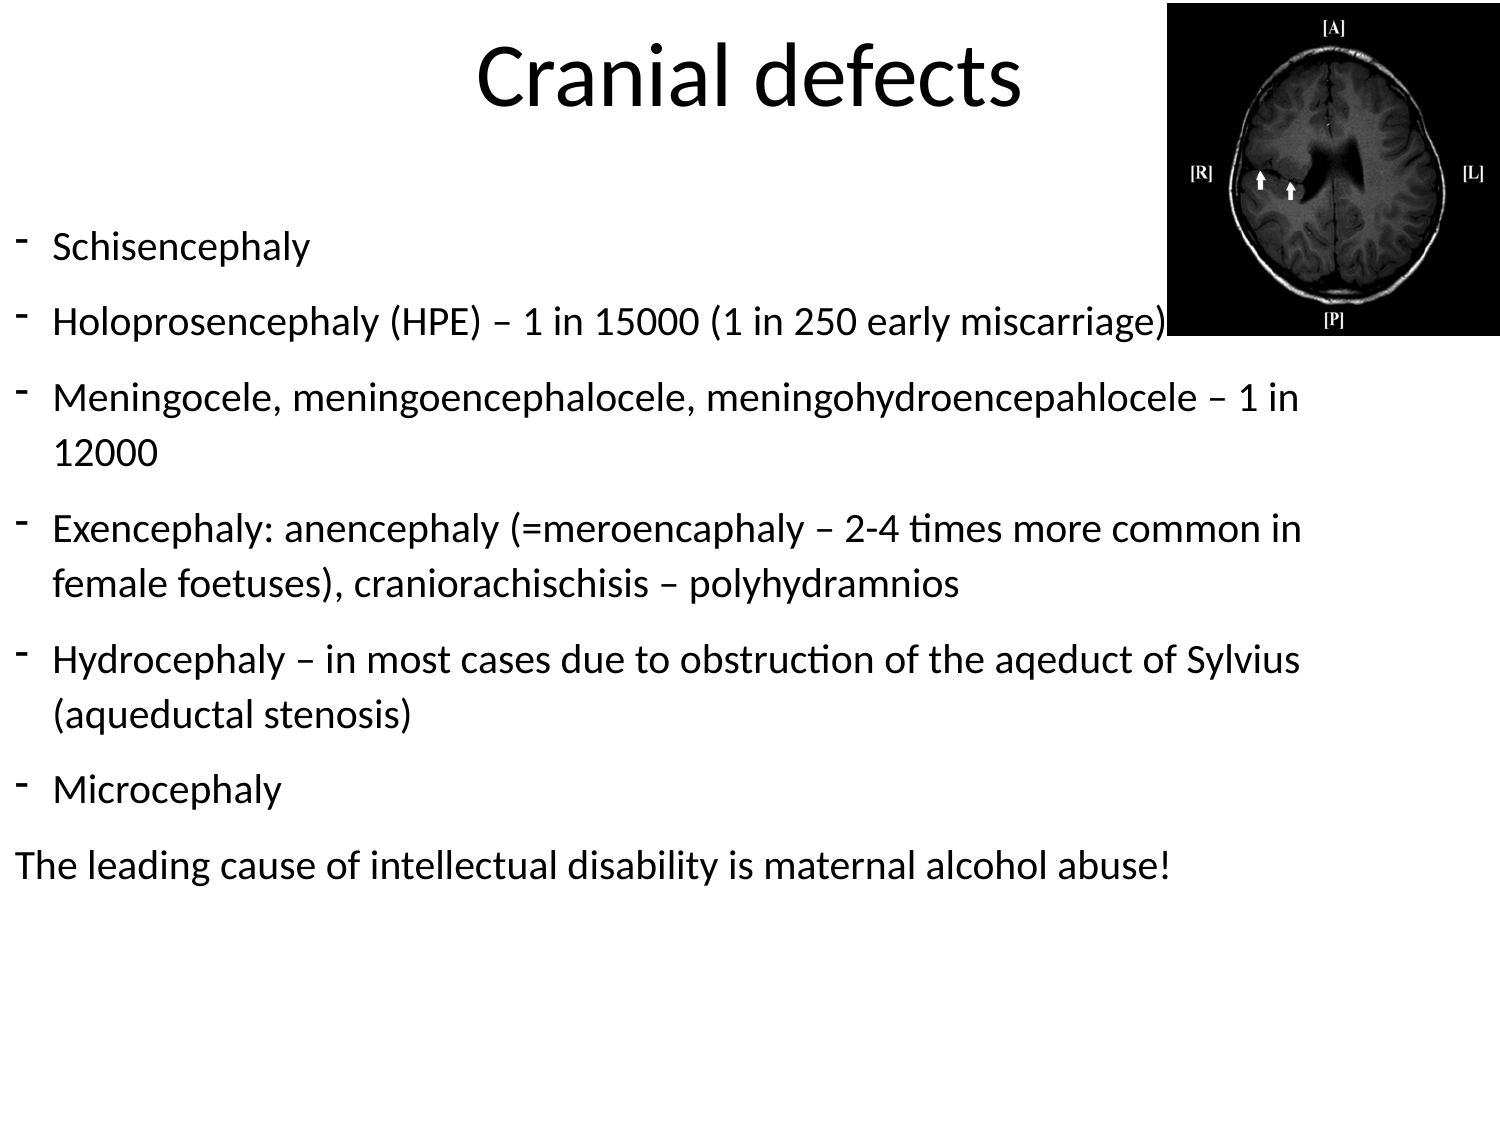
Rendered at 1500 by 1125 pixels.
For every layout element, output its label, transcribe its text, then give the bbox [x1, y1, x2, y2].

text_box Schisencephaly Holoprosencephaly (HPE) – 1 in 15000 (1 in 250 early miscarriage) Meningocele, meningoencephalocele, meningohydroencepahlocele – 1 in 12000 Exencephaly: anencephaly (=meroencaphaly – 2-4 times more common in female foetuses), craniorachischisis – polyhydramnios Hydrocephaly – in most cases due to obstruction of the aqeduct of Sylvius (aqueductal stenosis) Microcephaly The leading cause of intellectual disability is maternal alcohol abuse! [0, 205, 1406, 1044]
picture [1167, 3, 1500, 336]
text_box Cranial defects [0, 20, 1167, 126]
